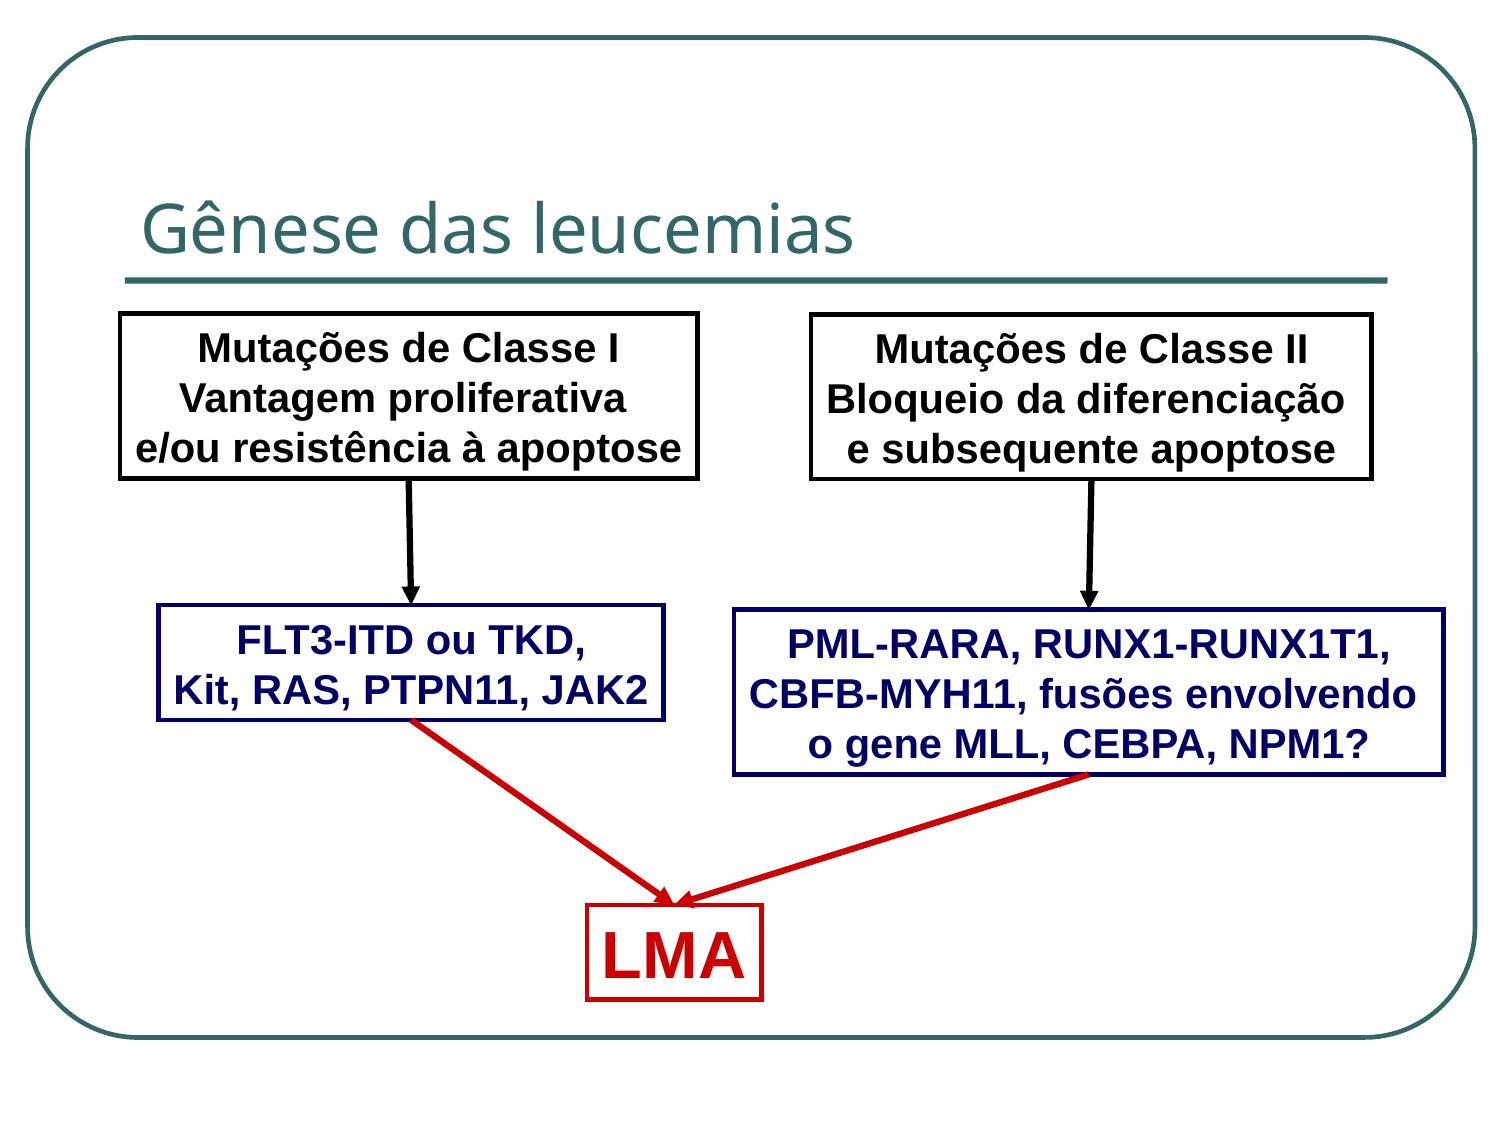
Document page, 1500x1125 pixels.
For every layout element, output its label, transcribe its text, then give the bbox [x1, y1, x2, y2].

text_box Mutações de Classe II Bloqueio da diferenciação e subsequente apoptose [811, 314, 1372, 480]
title Gênese das leucemias [124, 87, 1388, 276]
text_box Mutações de Classe I Vantagem proliferativa e/ou resistência à apoptose [120, 313, 698, 479]
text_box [410, 726, 1090, 1005]
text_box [154, 485, 668, 726]
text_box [730, 486, 1447, 780]
